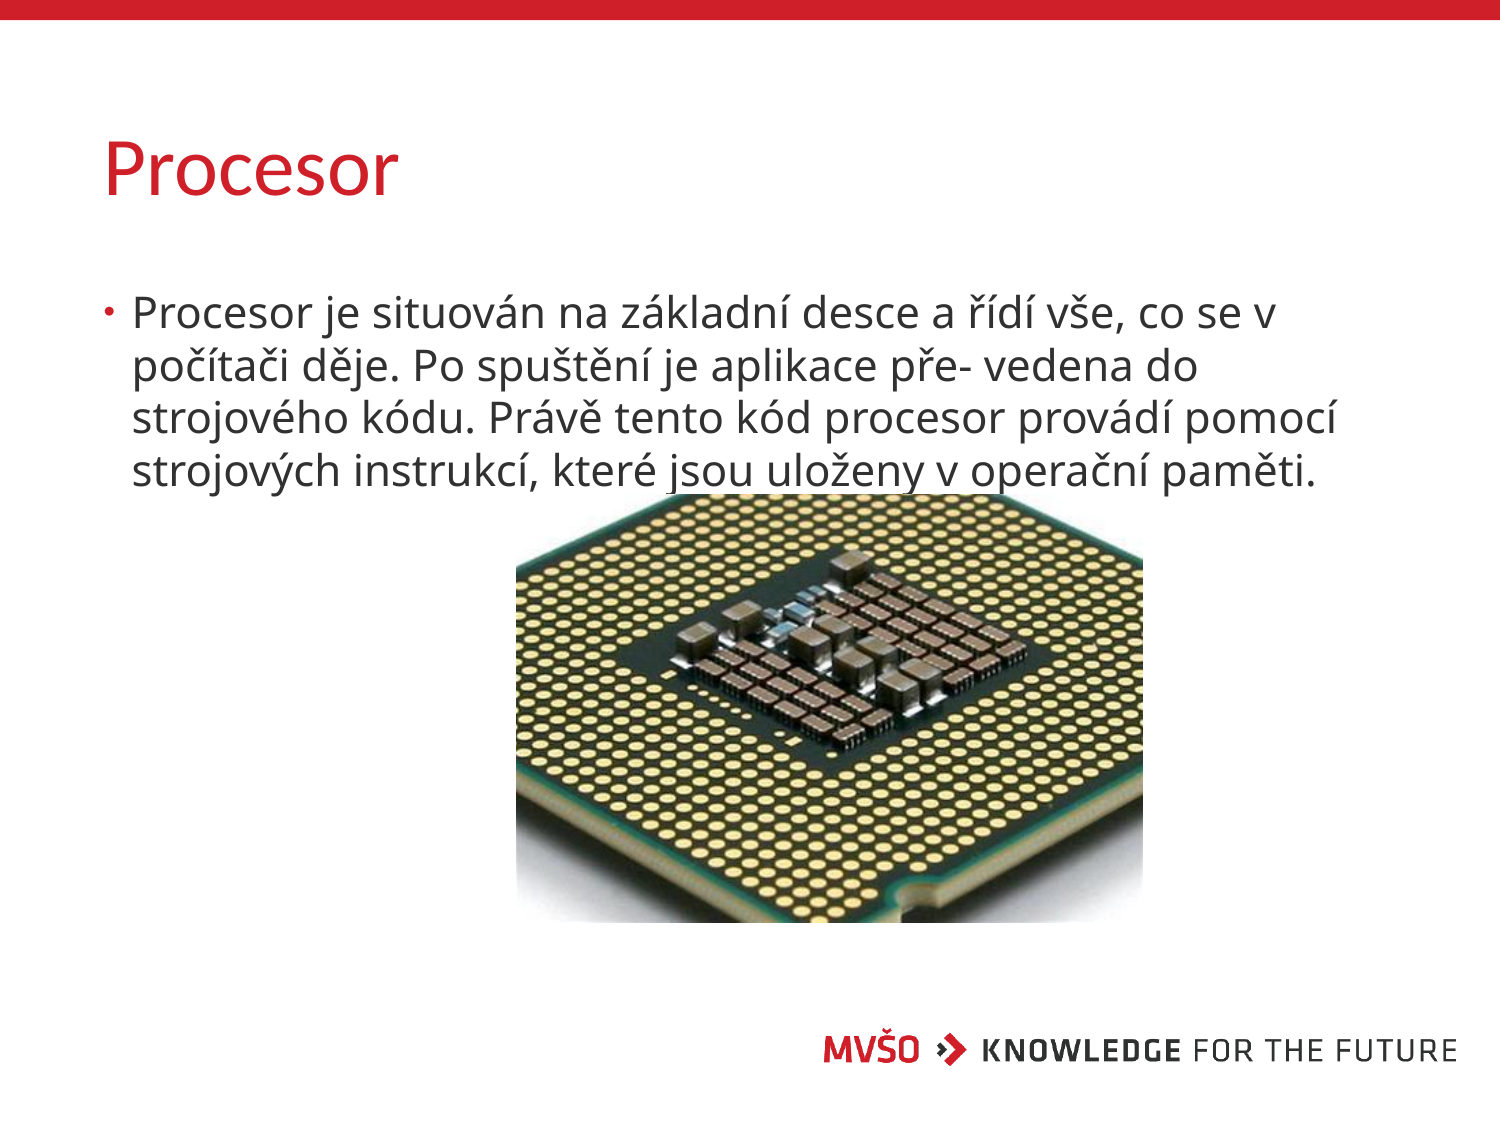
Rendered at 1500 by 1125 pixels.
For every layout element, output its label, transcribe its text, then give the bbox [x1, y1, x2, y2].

list Procesor je situován na základní desce a řídí vše, co se v počítači děje. Po spuštění je aplikace pře- vedena do strojového kódu. Právě tento kód procesor provádí pomocí strojových instrukcí, které jsou uloženy v operační paměti. [88, 277, 1412, 947]
picture [824, 1028, 1456, 1066]
picture [516, 494, 1143, 923]
title Procesor [88, 59, 1412, 277]
